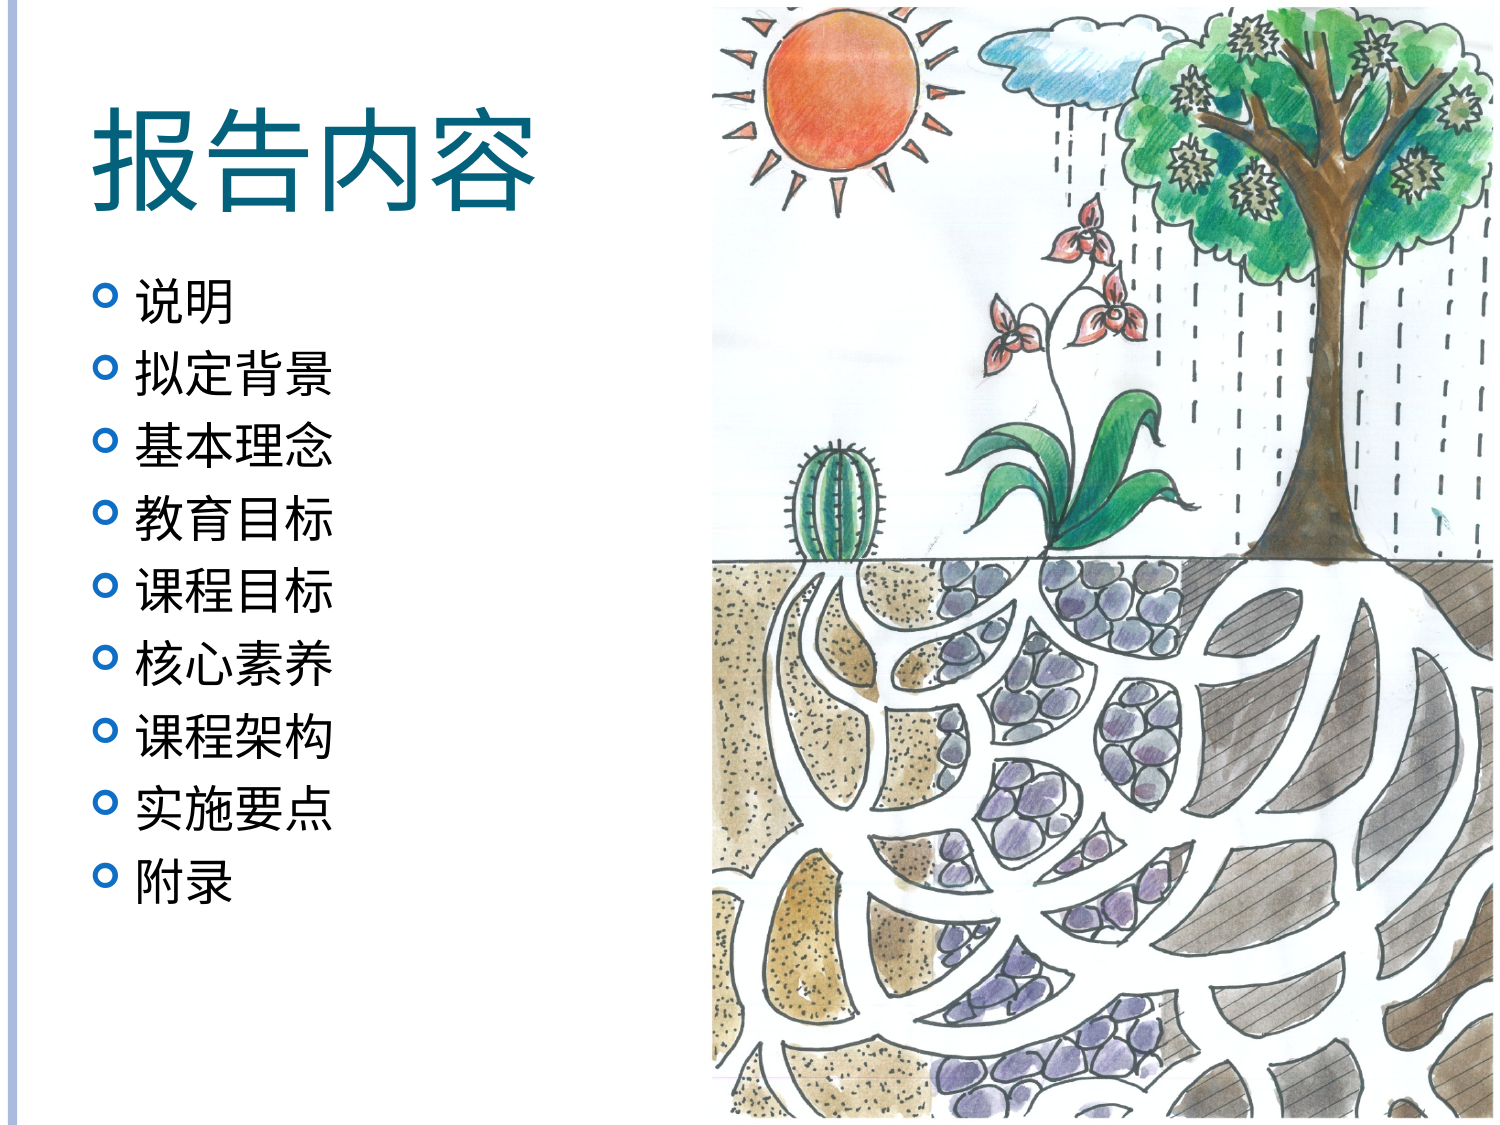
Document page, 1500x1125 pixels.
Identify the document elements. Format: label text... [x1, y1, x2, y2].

picture [703, 0, 1500, 1125]
list 说明 拟定背景 基本理念 教育目标 课程目标 核心素养 课程架构 实施要点 附录 [75, 262, 698, 1062]
title 报告内容 [75, 45, 698, 233]
